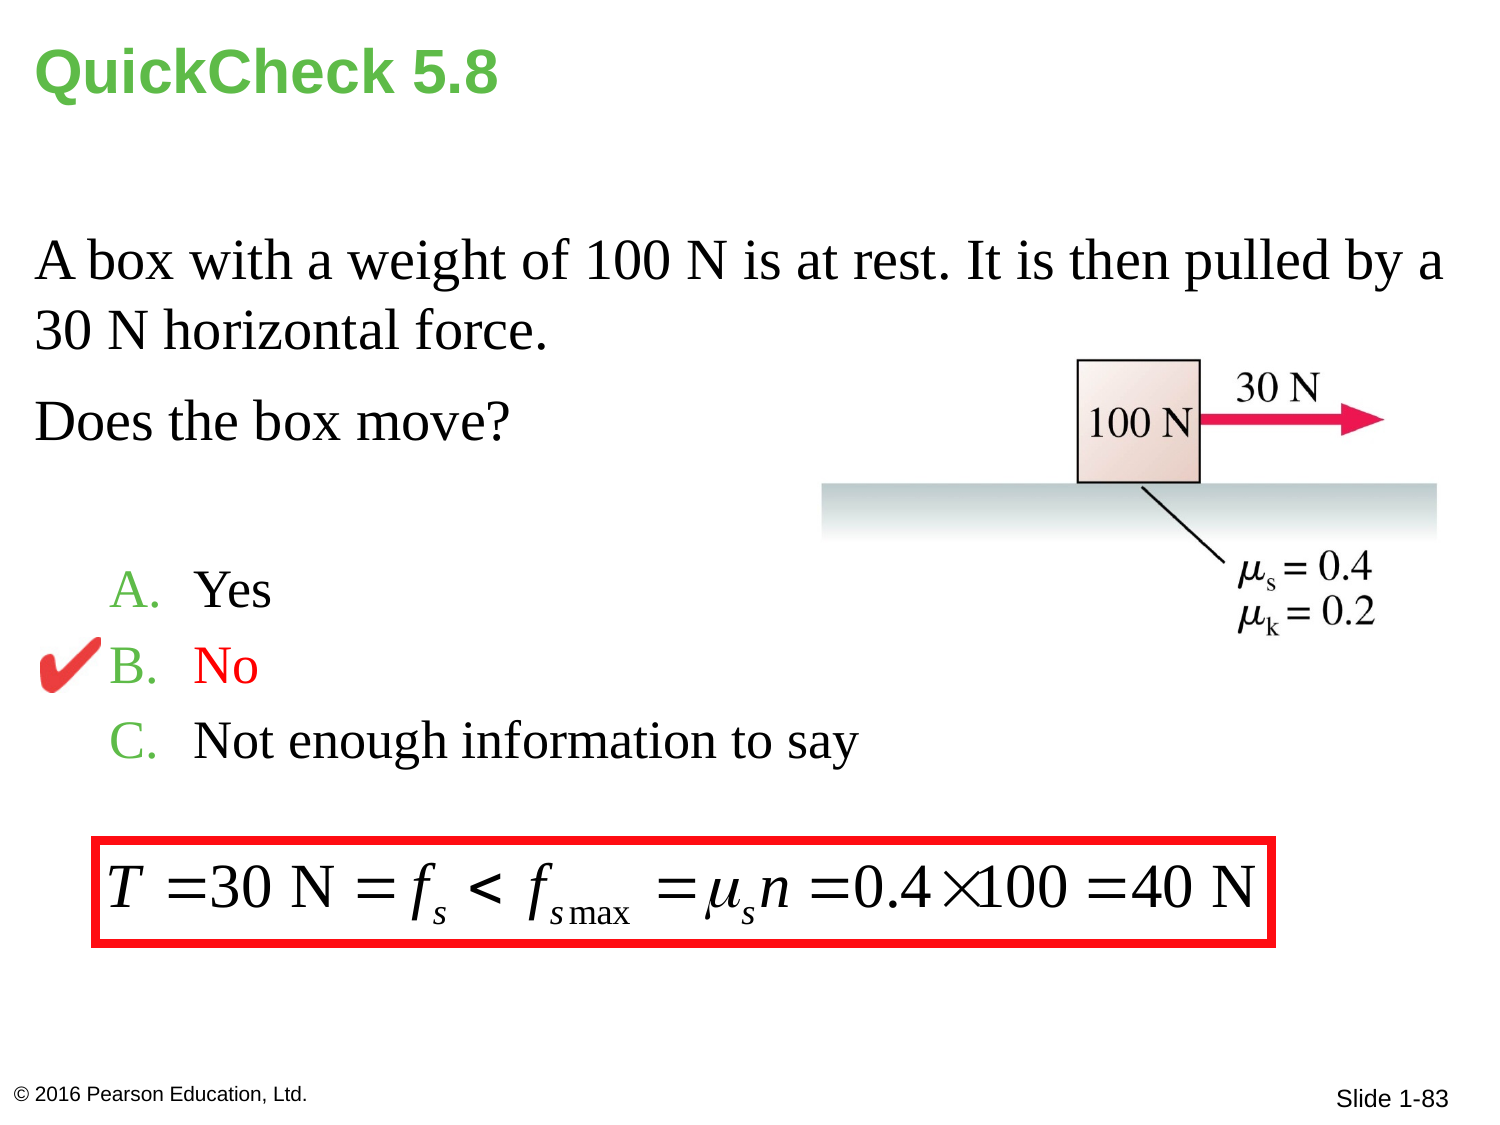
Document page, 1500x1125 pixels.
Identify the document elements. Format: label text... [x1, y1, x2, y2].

picture [817, 353, 1441, 643]
title QuickCheck 5.8 [19, 31, 1464, 214]
slide_number © 2016 Pearson Education, Ltd. [0, 1063, 405, 1124]
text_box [100, 844, 1268, 940]
list A box with a weight of 100 N is at rest. It is then pulled by a 30 N horizontal force. Does the box move? Yes No Not enough information to say [19, 214, 1464, 1014]
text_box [40, 637, 101, 693]
